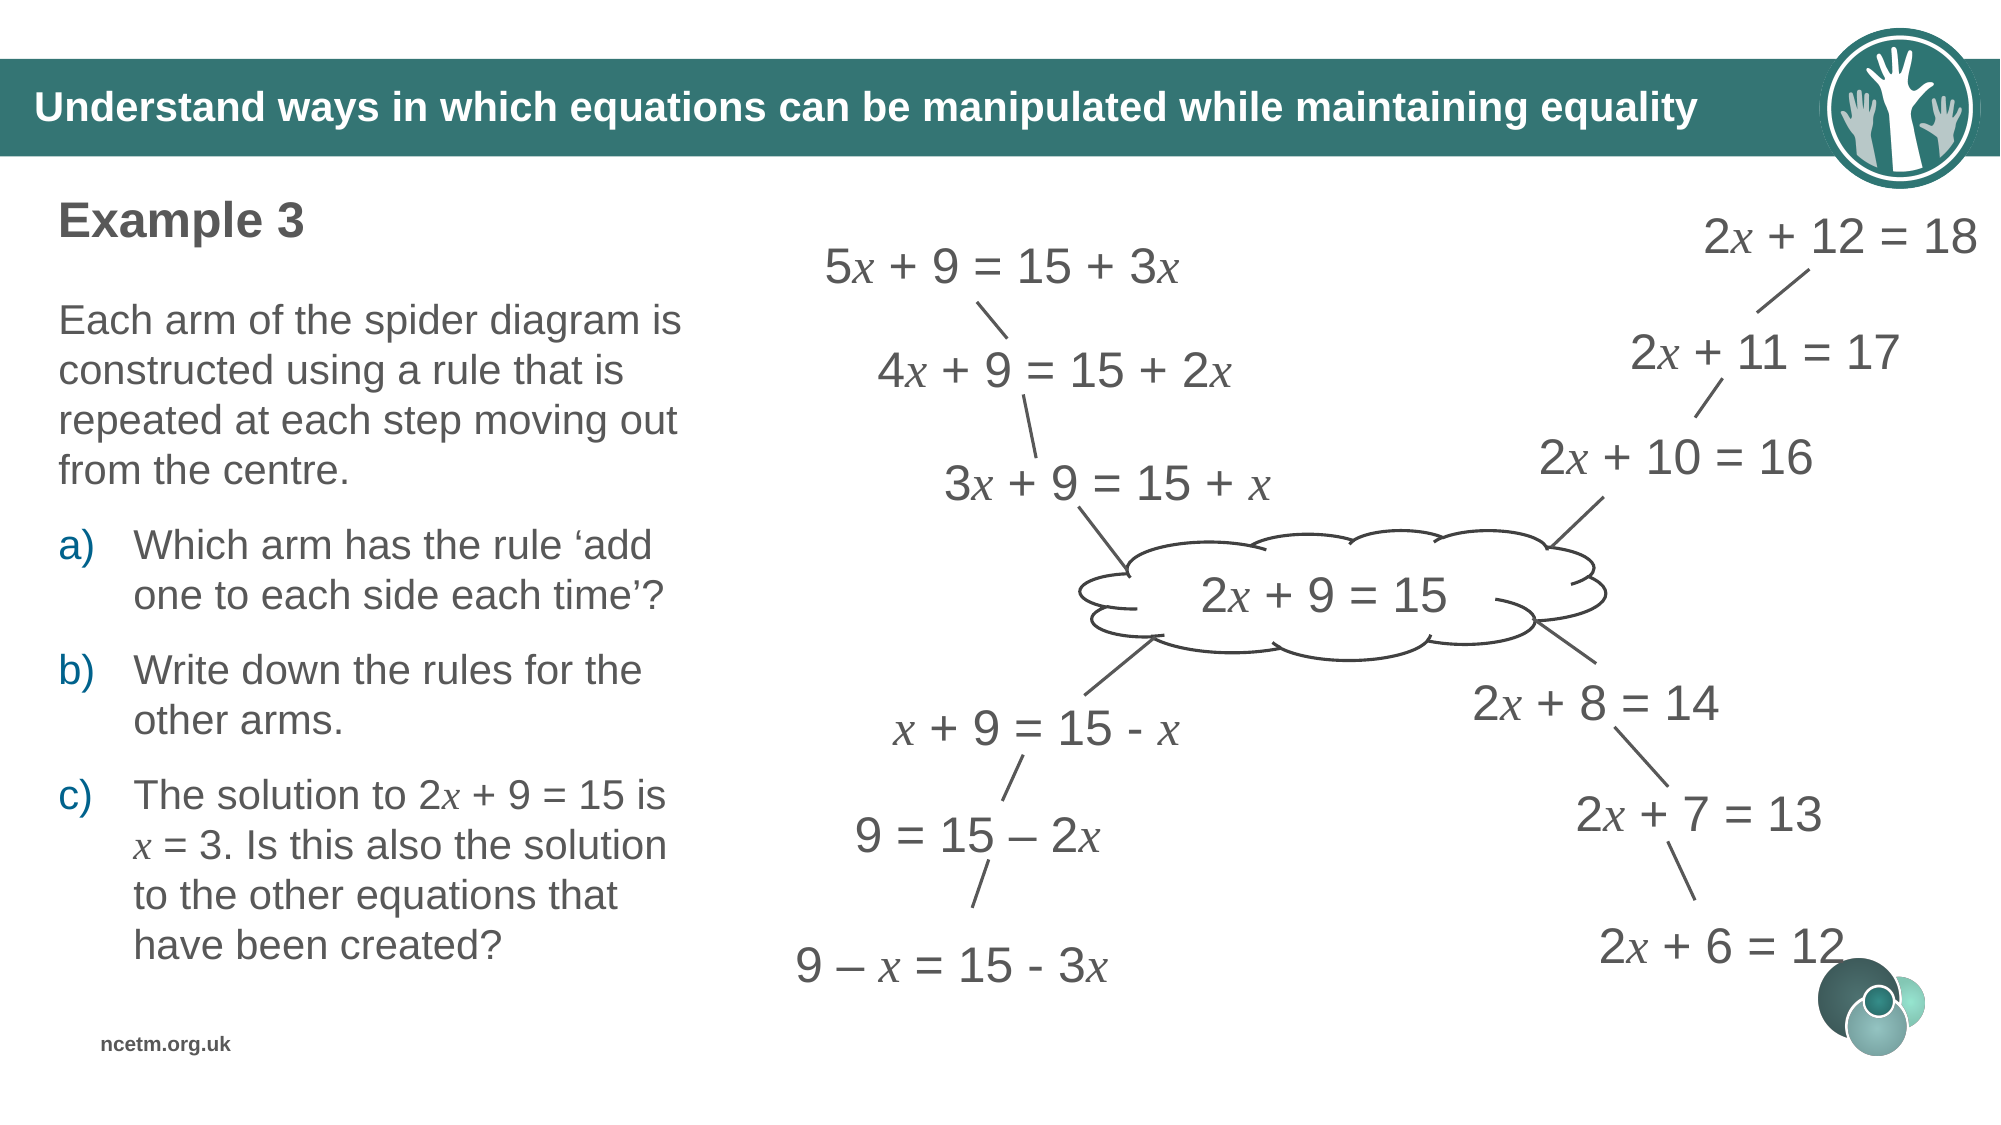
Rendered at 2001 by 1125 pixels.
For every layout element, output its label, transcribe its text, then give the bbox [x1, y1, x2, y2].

text_box Example 3 [43, 179, 1043, 255]
picture [1818, 26, 1982, 190]
picture [1818, 1002, 1925, 1056]
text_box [776, 196, 1997, 1002]
text_box Each arm of the spider diagram is constructed using a rule that is repeated at each step moving out from the centre. Which arm has the rule ‘add one to each side each time’? Write down the rules for the other arms. The solution to 2x + 9 = 15 is x = 3. Is this also the solution to the other equations that have been created? [43, 285, 700, 976]
title Understand ways in which equations can be manipulated while maintaining equality [19, 72, 1757, 143]
